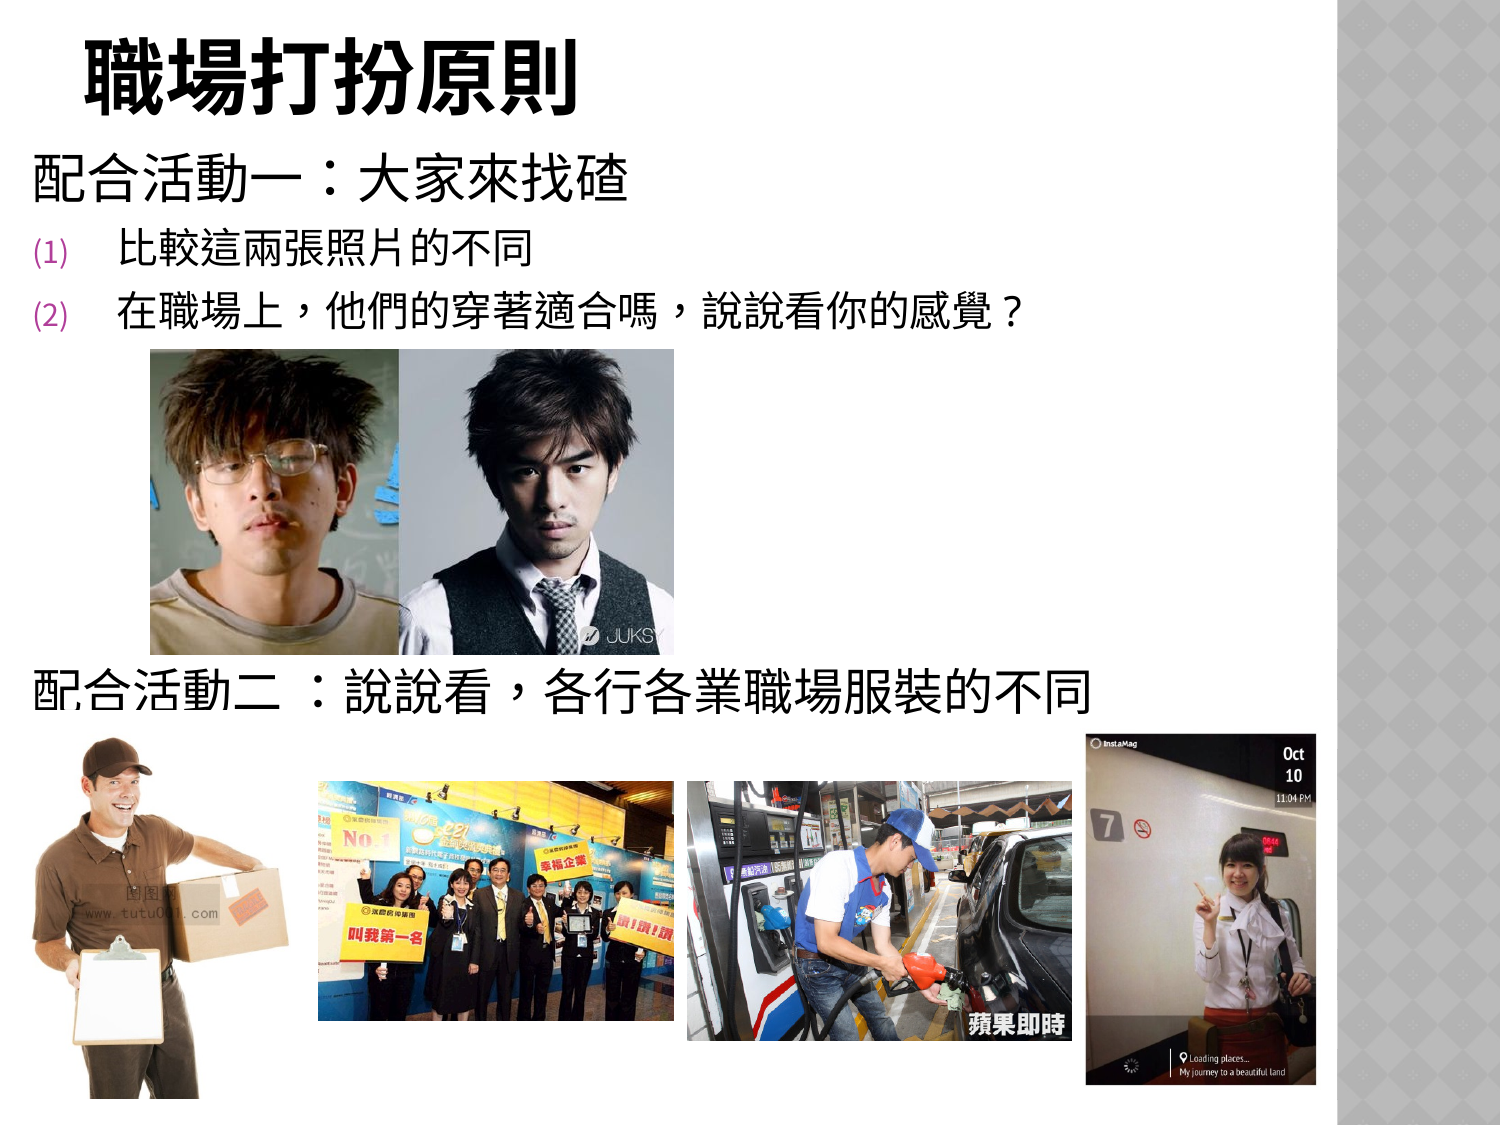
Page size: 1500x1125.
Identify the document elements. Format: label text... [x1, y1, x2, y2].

picture [686, 781, 1073, 1041]
picture [10, 710, 292, 1099]
list 配合活動一：大家來找碴 比較這兩張照片的不同 在職場上，他們的穿著適合嗎，說說看你的感覺? 配合活動二 ：說說看，各行各業職場服裝的不同 [17, 137, 1317, 1059]
picture [317, 781, 674, 1021]
title 職場打扮原則 [75, 19, 1263, 126]
picture [150, 349, 674, 655]
picture [1080, 728, 1322, 1090]
